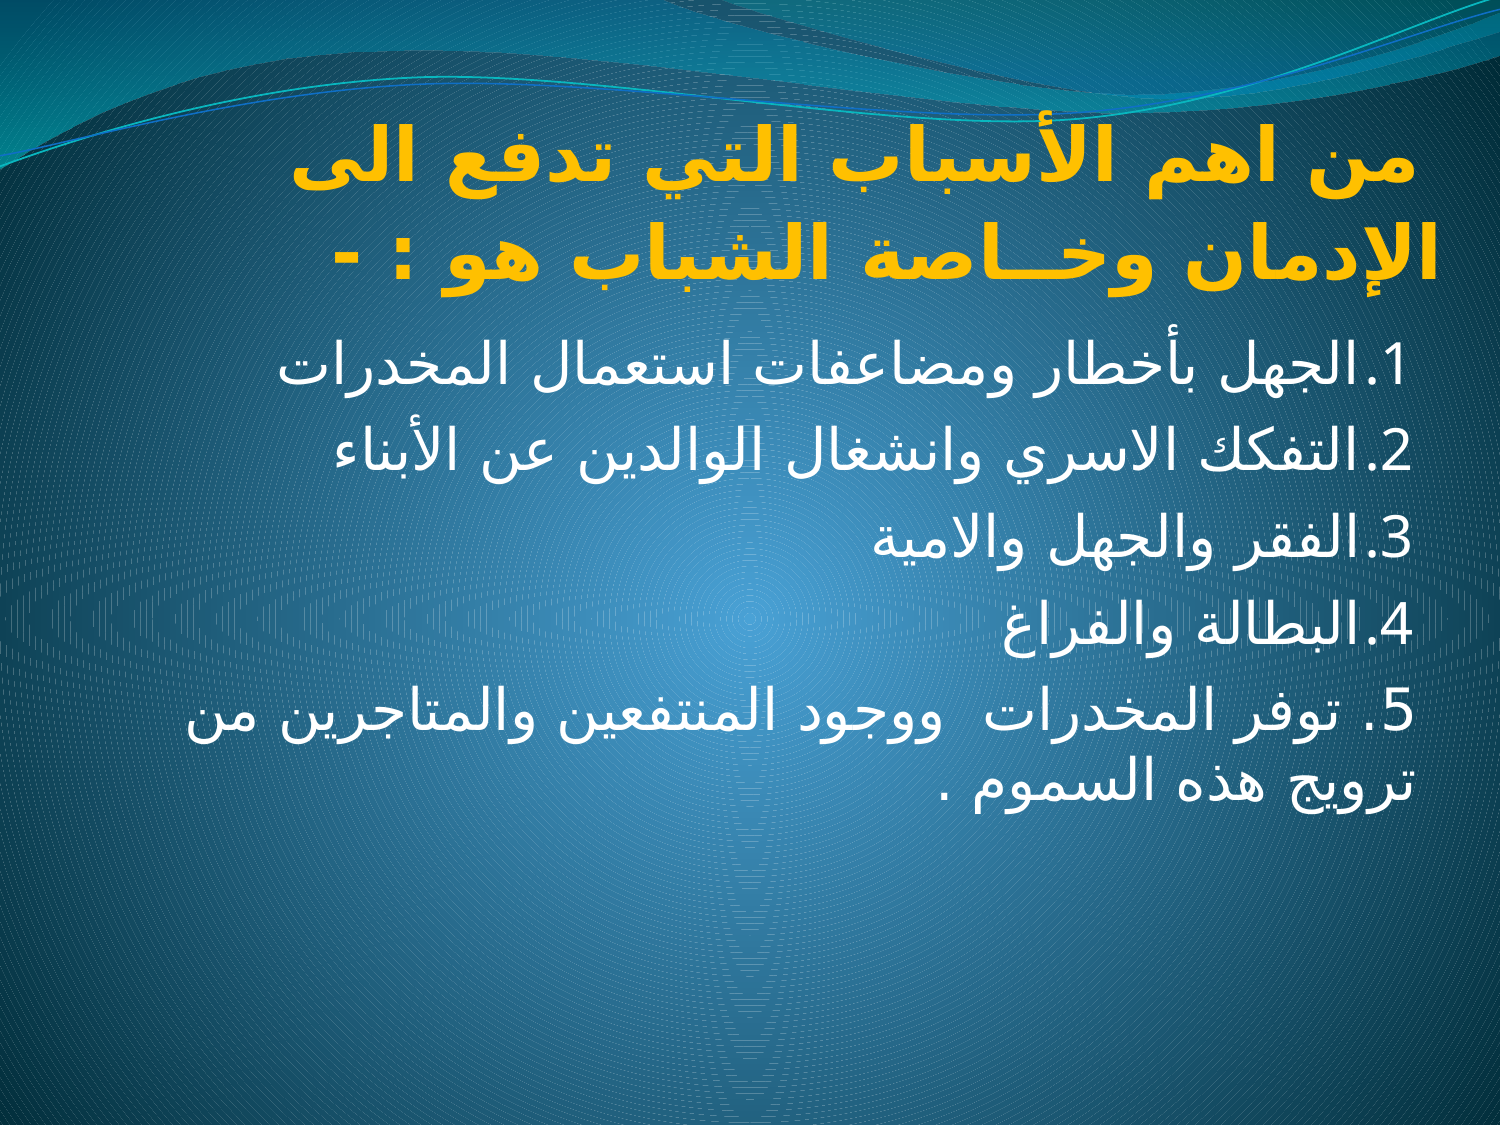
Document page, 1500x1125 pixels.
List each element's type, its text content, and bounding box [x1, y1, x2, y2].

text_box من اهم الأسباب التي تدفع الى الإدمان وخــاصة الشباب هو : - [13, 83, 1458, 302]
text_box الجهل بأخطار ومضاعفات استعمال المخدرات التفكك الاسري وانشغال الوالدين عن الأبناء الفقر والجهل والامية البطالة والفراغ 5. توفر المخدرات ووجود المنتفعين والمتاجرين من ترويج هذه السموم . [83, 318, 1432, 820]
